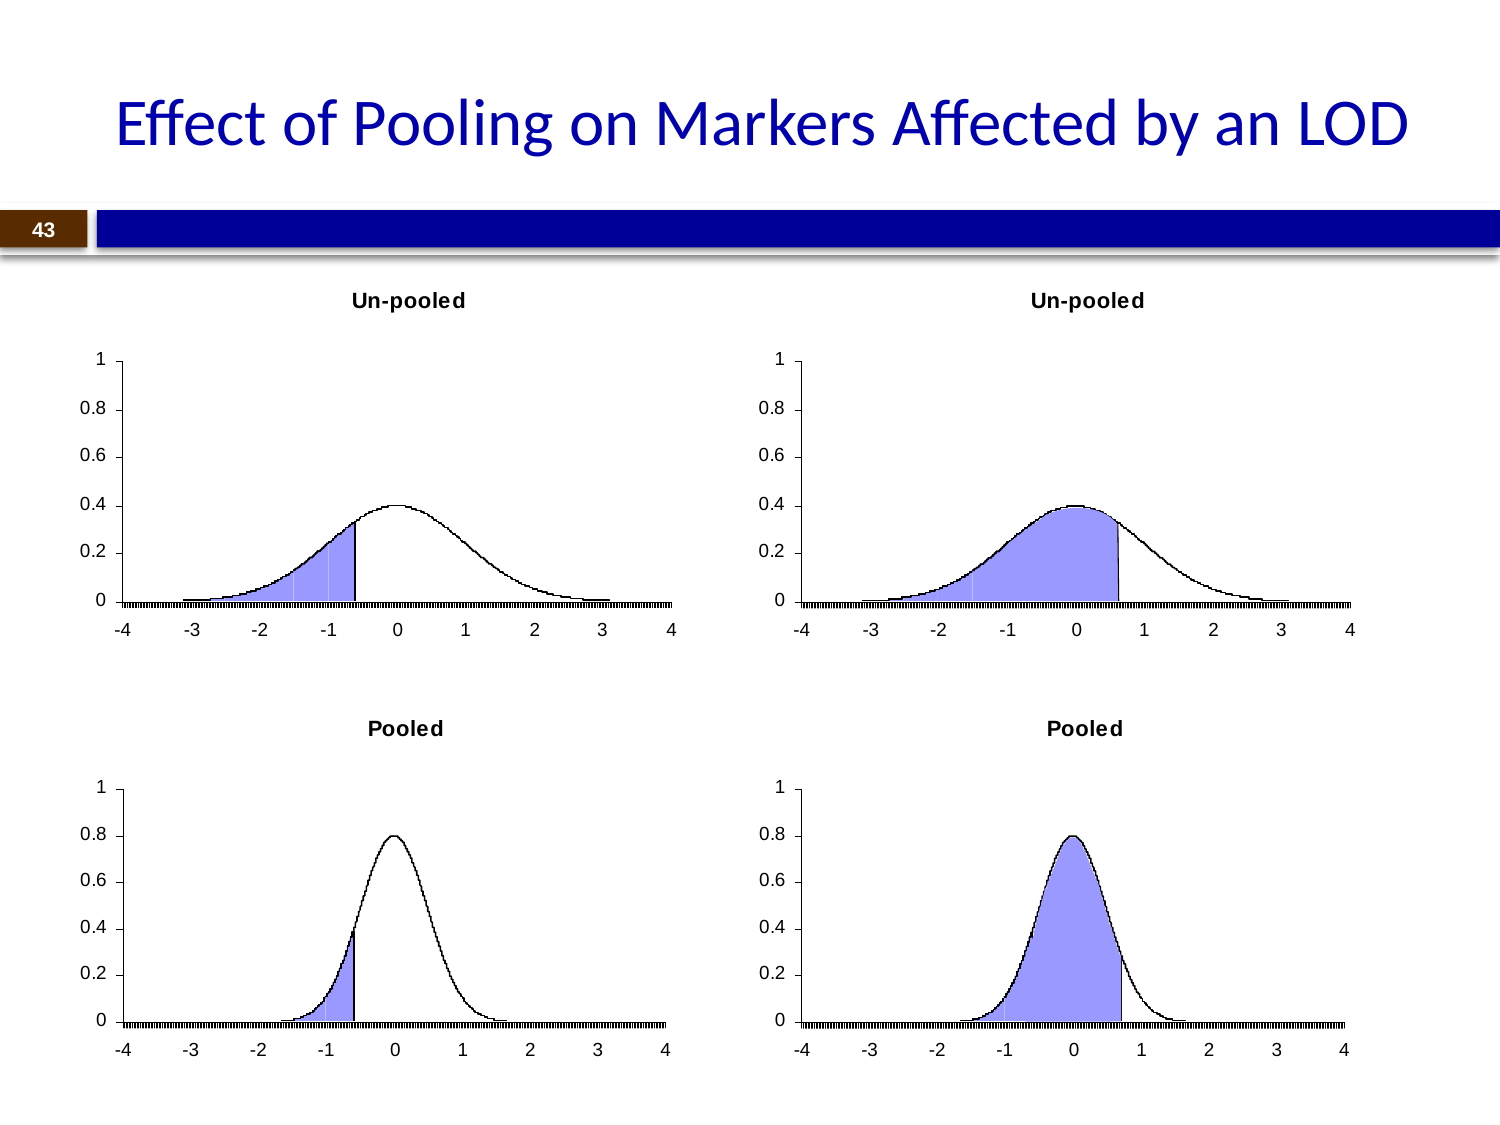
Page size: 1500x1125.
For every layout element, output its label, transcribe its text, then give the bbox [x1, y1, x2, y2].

slide_number 43 [0, 208, 88, 249]
picture [53, 693, 1438, 1094]
title Effect of Pooling on Markers Affected by an LOD [100, 37, 1438, 200]
picture [52, 265, 1443, 674]
